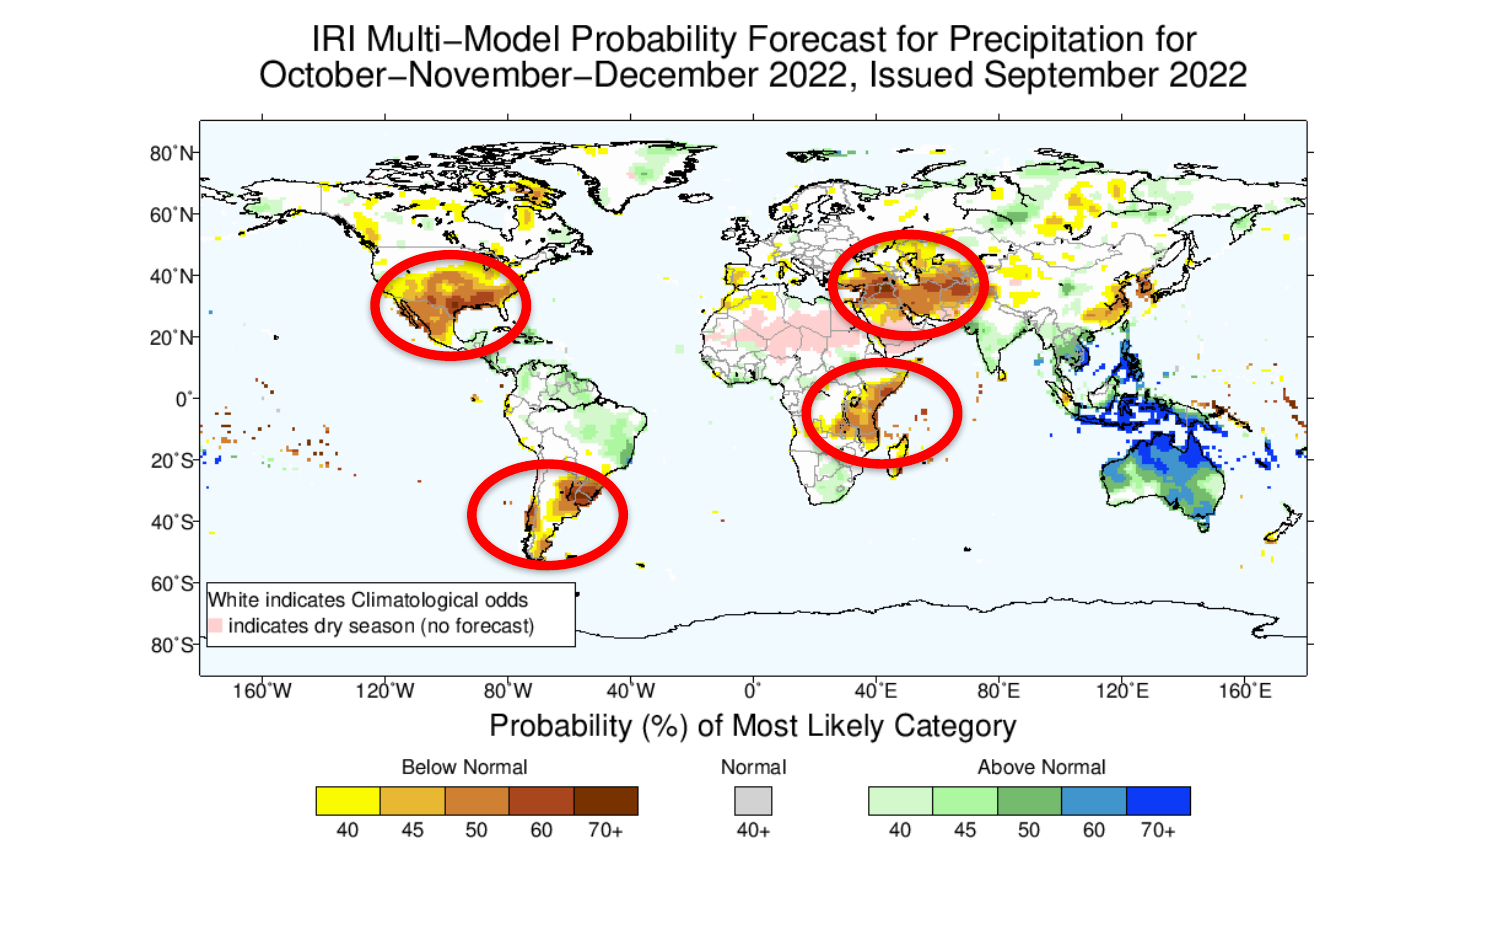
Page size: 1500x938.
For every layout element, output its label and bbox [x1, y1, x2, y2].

text_box [374, 234, 985, 566]
picture [149, 24, 1314, 838]
